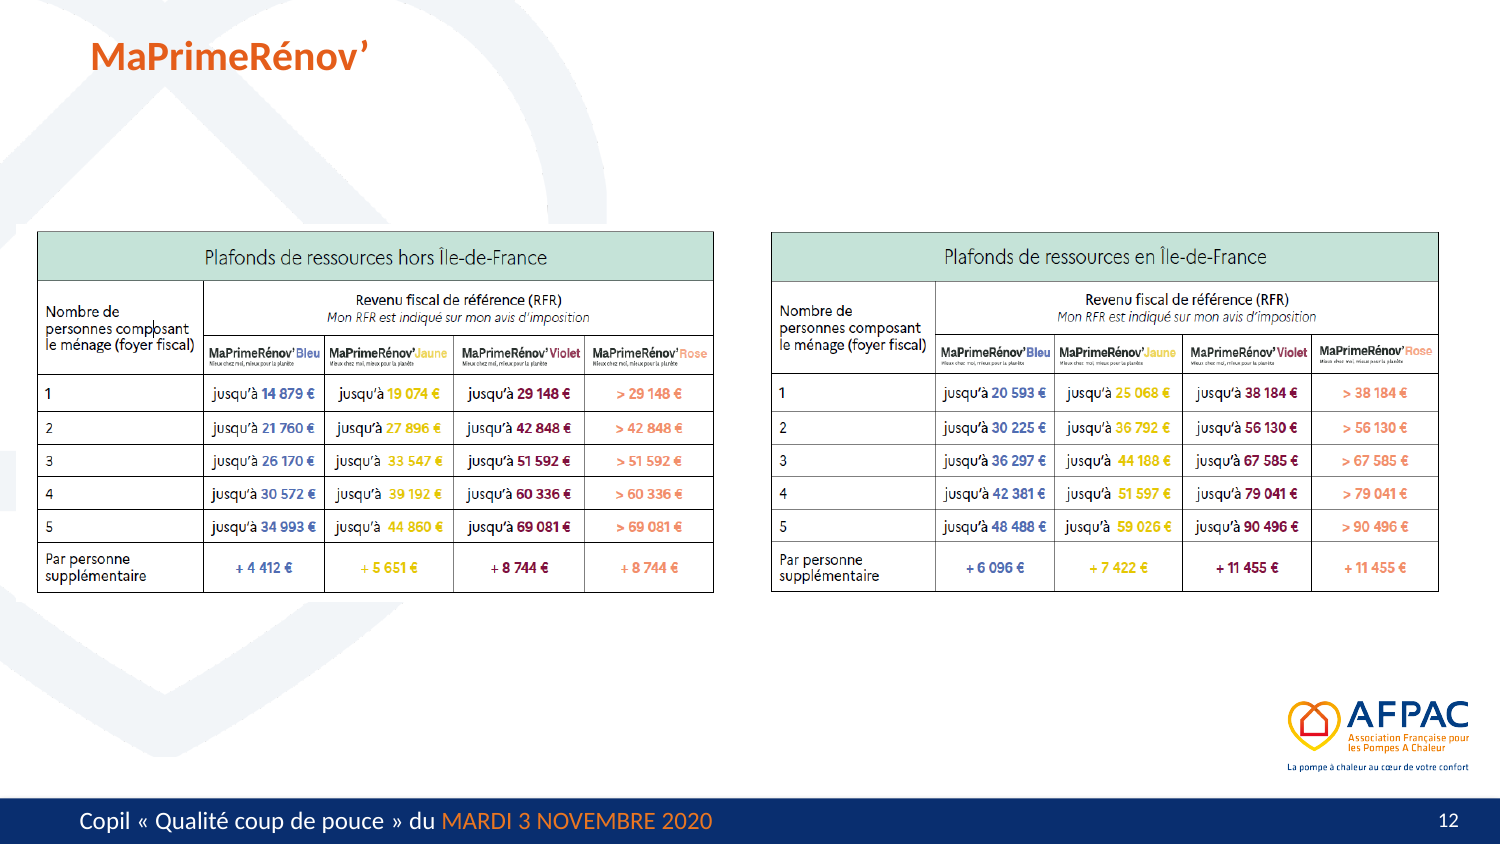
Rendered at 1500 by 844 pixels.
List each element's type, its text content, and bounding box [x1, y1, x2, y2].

title MaPrimeRénov’ [75, 0, 1425, 108]
picture [1287, 701, 1469, 772]
slide_number 11 [1075, 796, 1474, 842]
picture [767, 223, 1447, 593]
picture [15, 223, 721, 602]
